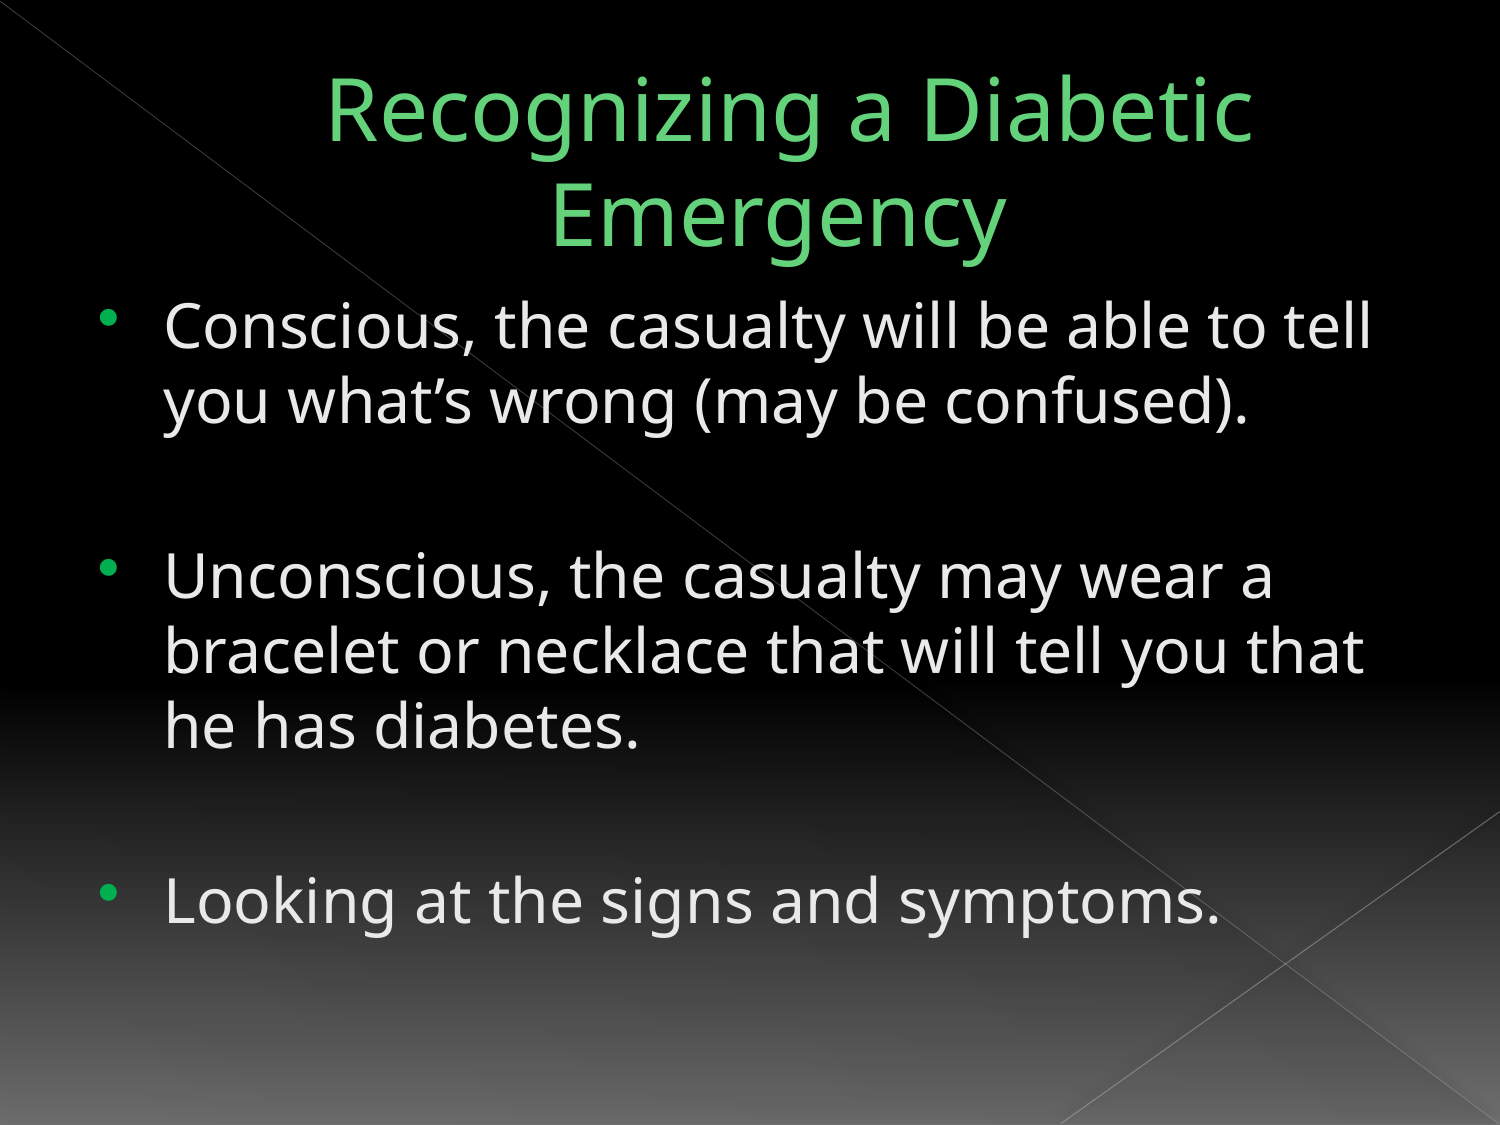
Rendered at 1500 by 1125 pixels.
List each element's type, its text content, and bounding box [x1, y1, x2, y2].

list Conscious, the casualty will be able to tell you what’s wrong (may be confused). Unconscious, the casualty may wear a bracelet or necklace that will tell you that he has diabetes. Looking at the signs and symptoms. [75, 278, 1425, 1059]
title Recognizing a Diabetic Emergency [75, 43, 1425, 274]
